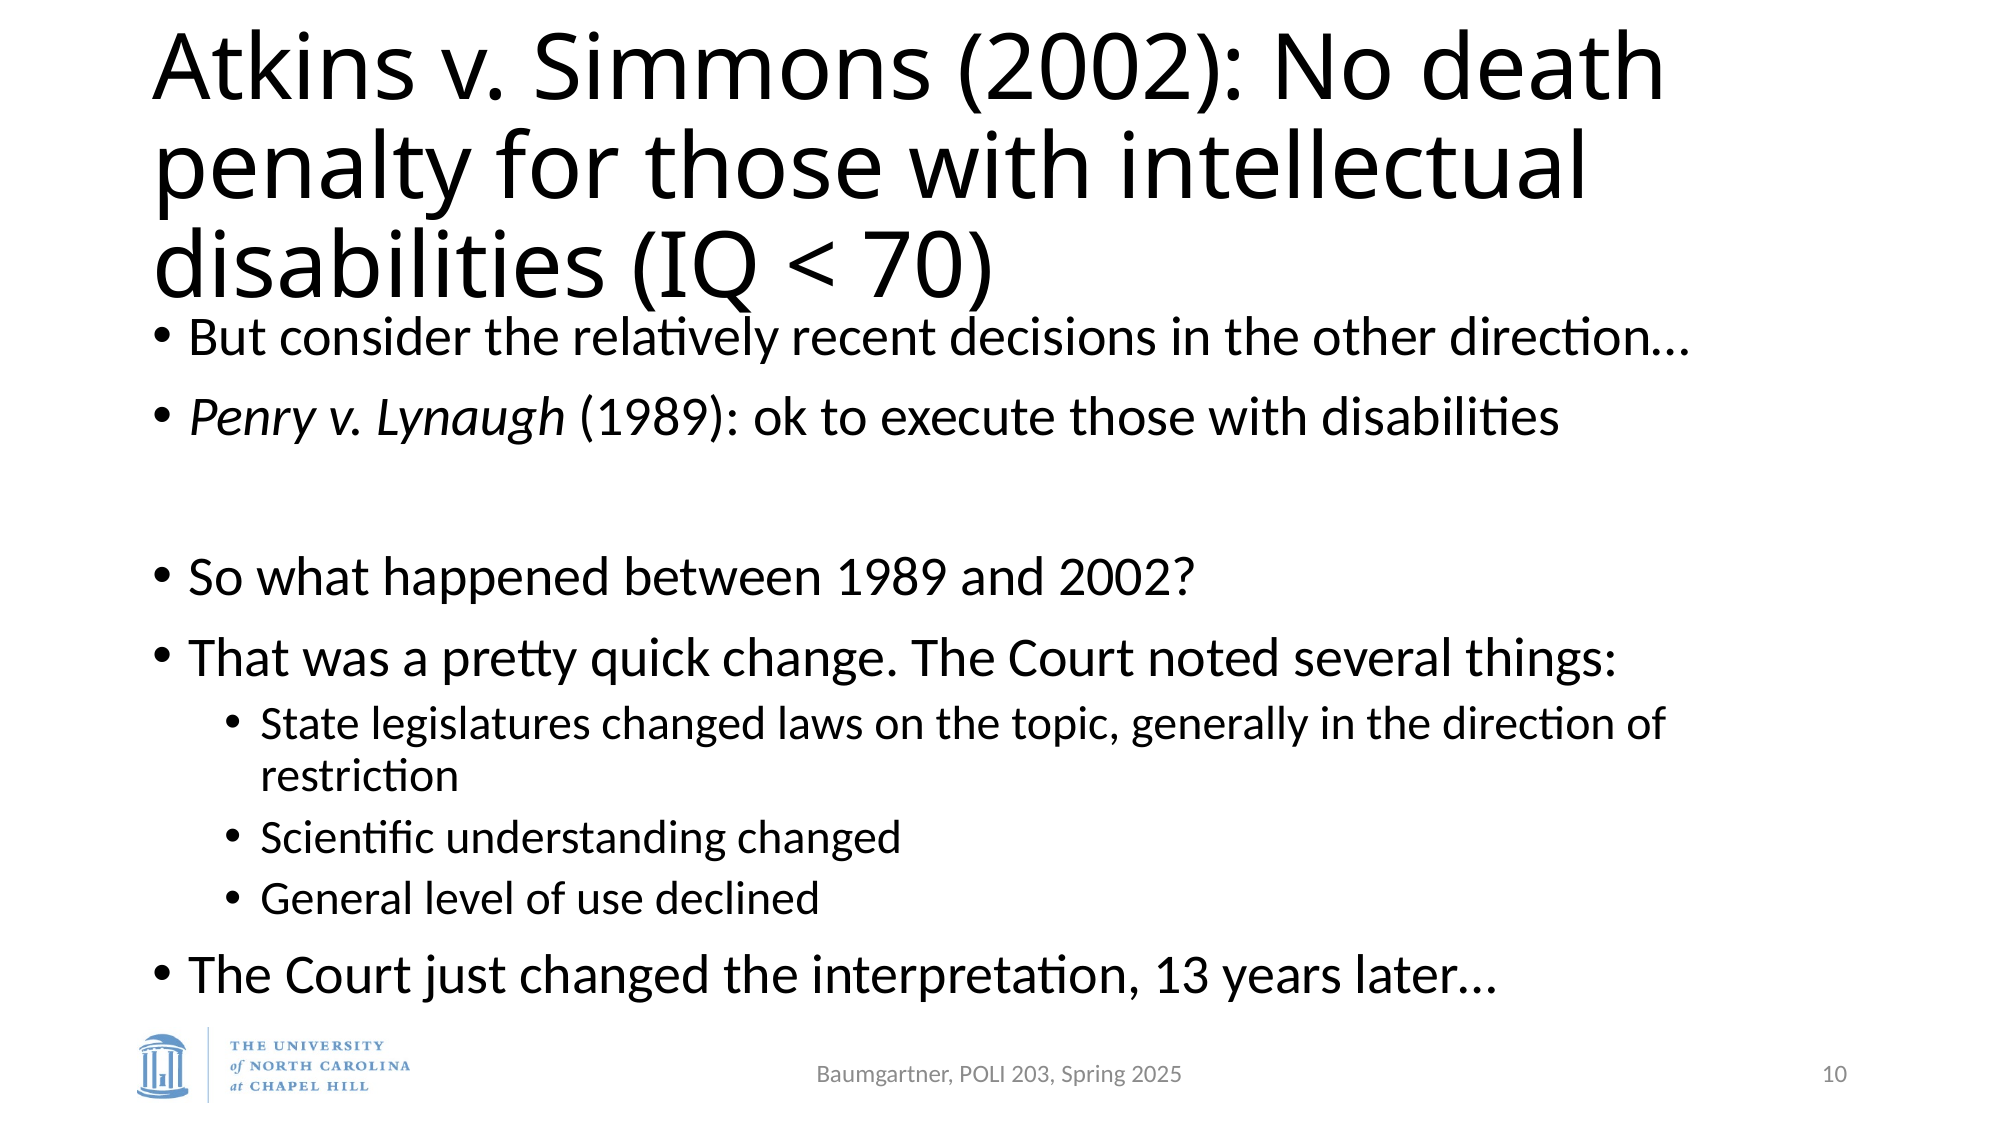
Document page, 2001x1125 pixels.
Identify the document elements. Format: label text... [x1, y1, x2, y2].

slide_number 10 [1412, 1042, 1863, 1103]
picture [137, 1027, 410, 1103]
footer Baumgartner, POLI 203, Spring 2025 [662, 1042, 1338, 1103]
list But consider the relatively recent decisions in the other direction… Penry v. Lynaugh (1989): ok to execute those with disabilities So what happened between 1989 and 2002? That was a pretty quick change. The Court noted several things: State legislatures changed laws on the topic, generally in the direction of restriction Scientific understanding changed General level of use declined The Court just changed the interpretation, 13 years later… [137, 299, 1863, 1014]
title Atkins v. Simmons (2002): No death penalty for those with intellectual disabilities (IQ < 70) [137, 59, 1863, 278]
